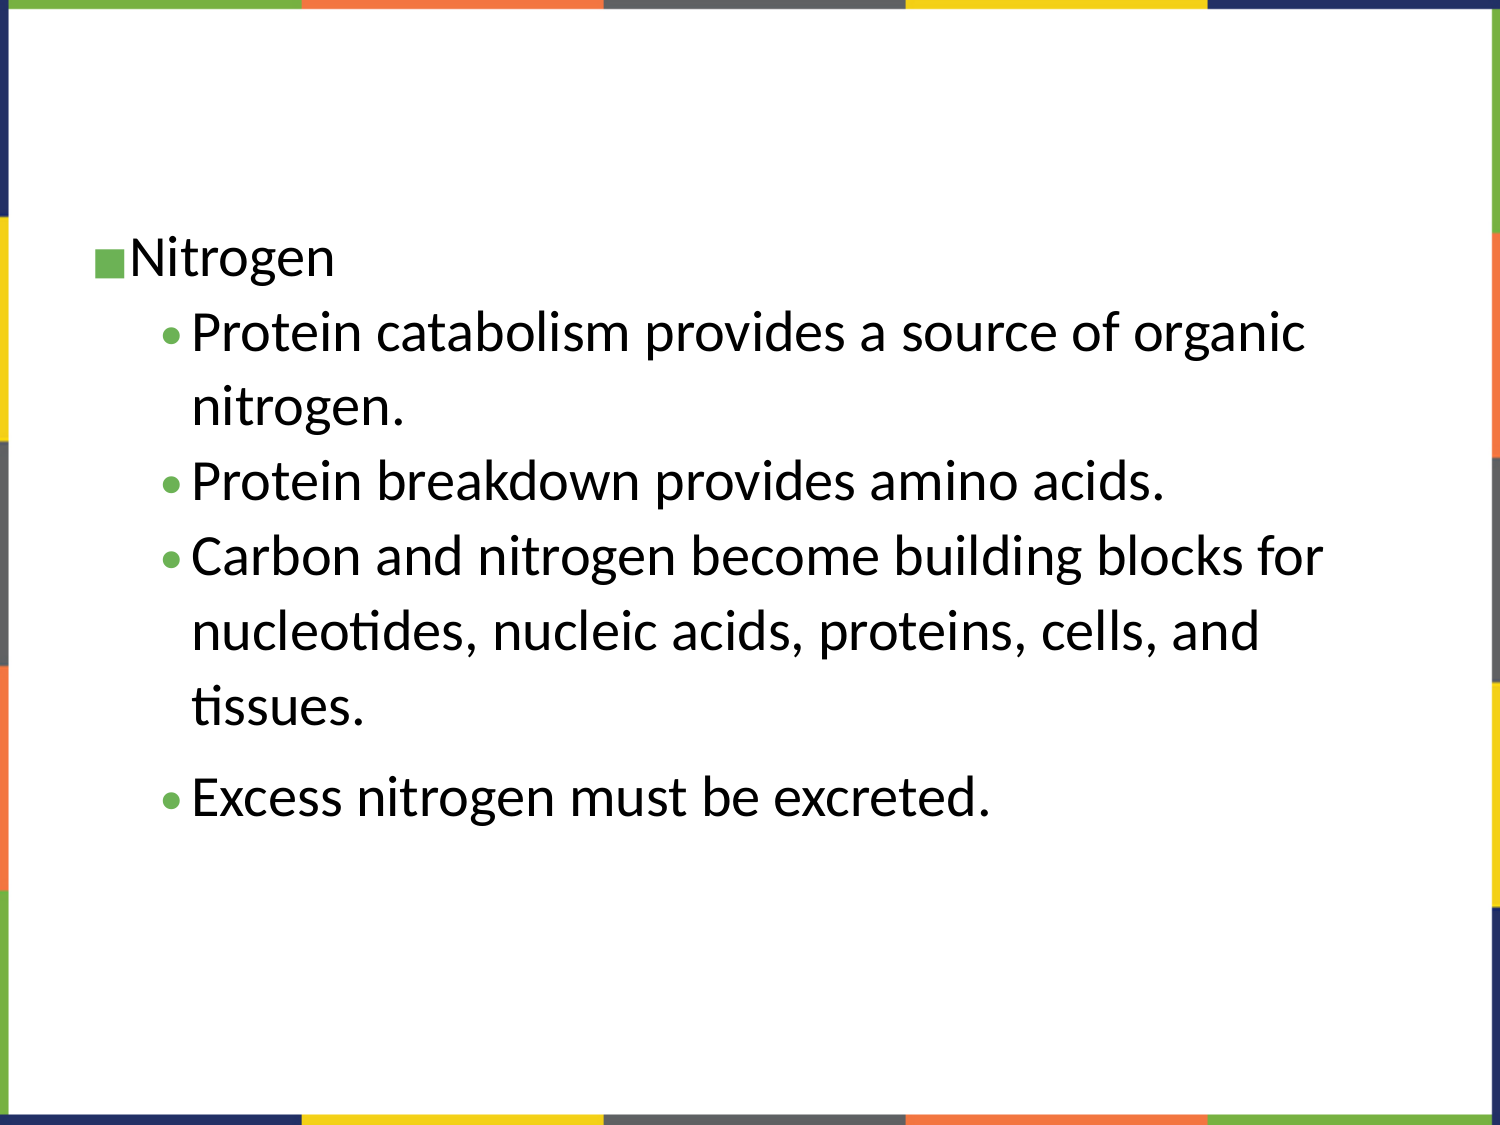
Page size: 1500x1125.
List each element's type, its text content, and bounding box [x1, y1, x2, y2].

list Nitrogen Protein catabolism provides a source of organic nitrogen. Protein breakdown provides amino acids. Carbon and nitrogen become building blocks for nucleotides, nucleic acids, proteins, cells, and tissues. Excess nitrogen must be excreted. [75, 205, 1398, 986]
picture [0, 0, 1500, 1125]
